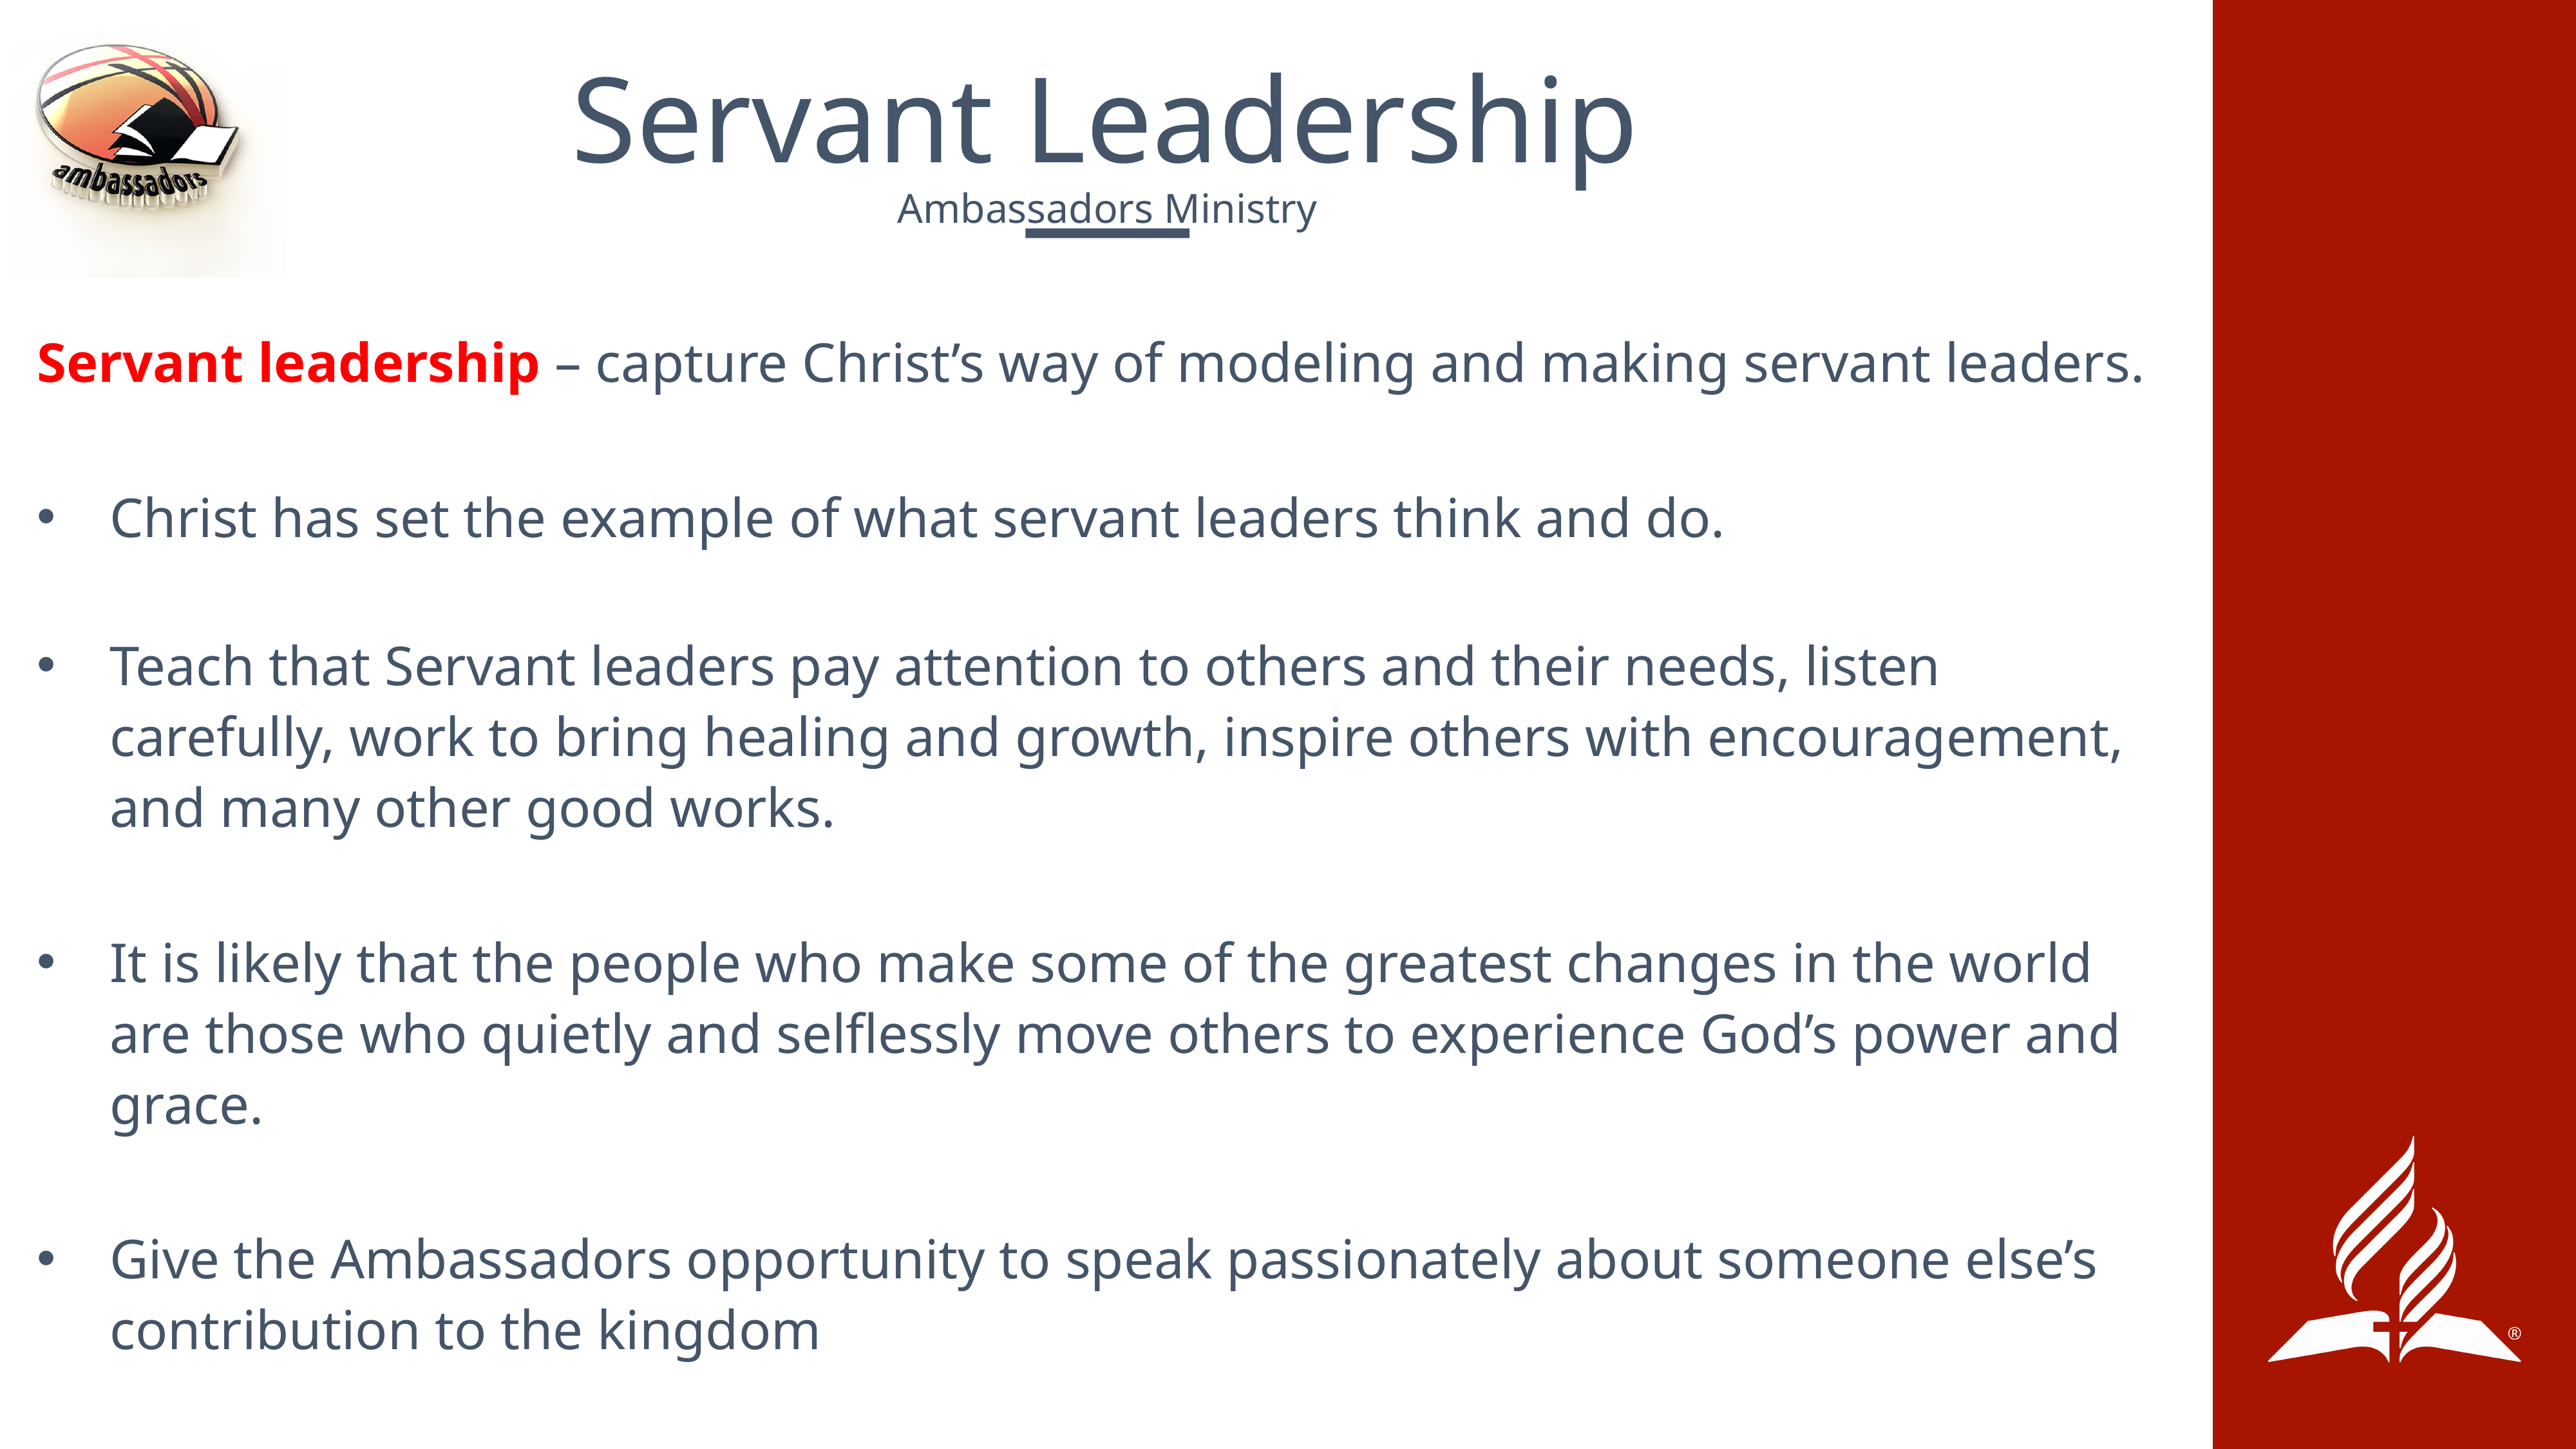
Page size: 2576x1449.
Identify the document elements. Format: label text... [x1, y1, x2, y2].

text_box [1358, 1239, 1378, 1307]
text_box Ambassadors Ministry [886, 161, 1330, 243]
text_box [2213, 0, 2576, 1449]
picture [2245, 1100, 2544, 1399]
text_box Servant leadership – capture Christ’s way of modeling and making servant leaders. Christ has set the example of what servant leaders think and do. Teach that Servant leaders pay attention to others and their needs, listen carefully, work to bring healing and growth, inspire others with encouragement, and many other good works. It is likely that the people who make some of the greatest changes in the world are those who quietly and selflessly move others to experience God’s power and grace. Give the Ambassadors opportunity to speak passionately about someone else’s contribution to the kingdom [25, 310, 2181, 1449]
text_box Servant Leadership [567, 39, 1644, 191]
picture [0, 0, 288, 278]
